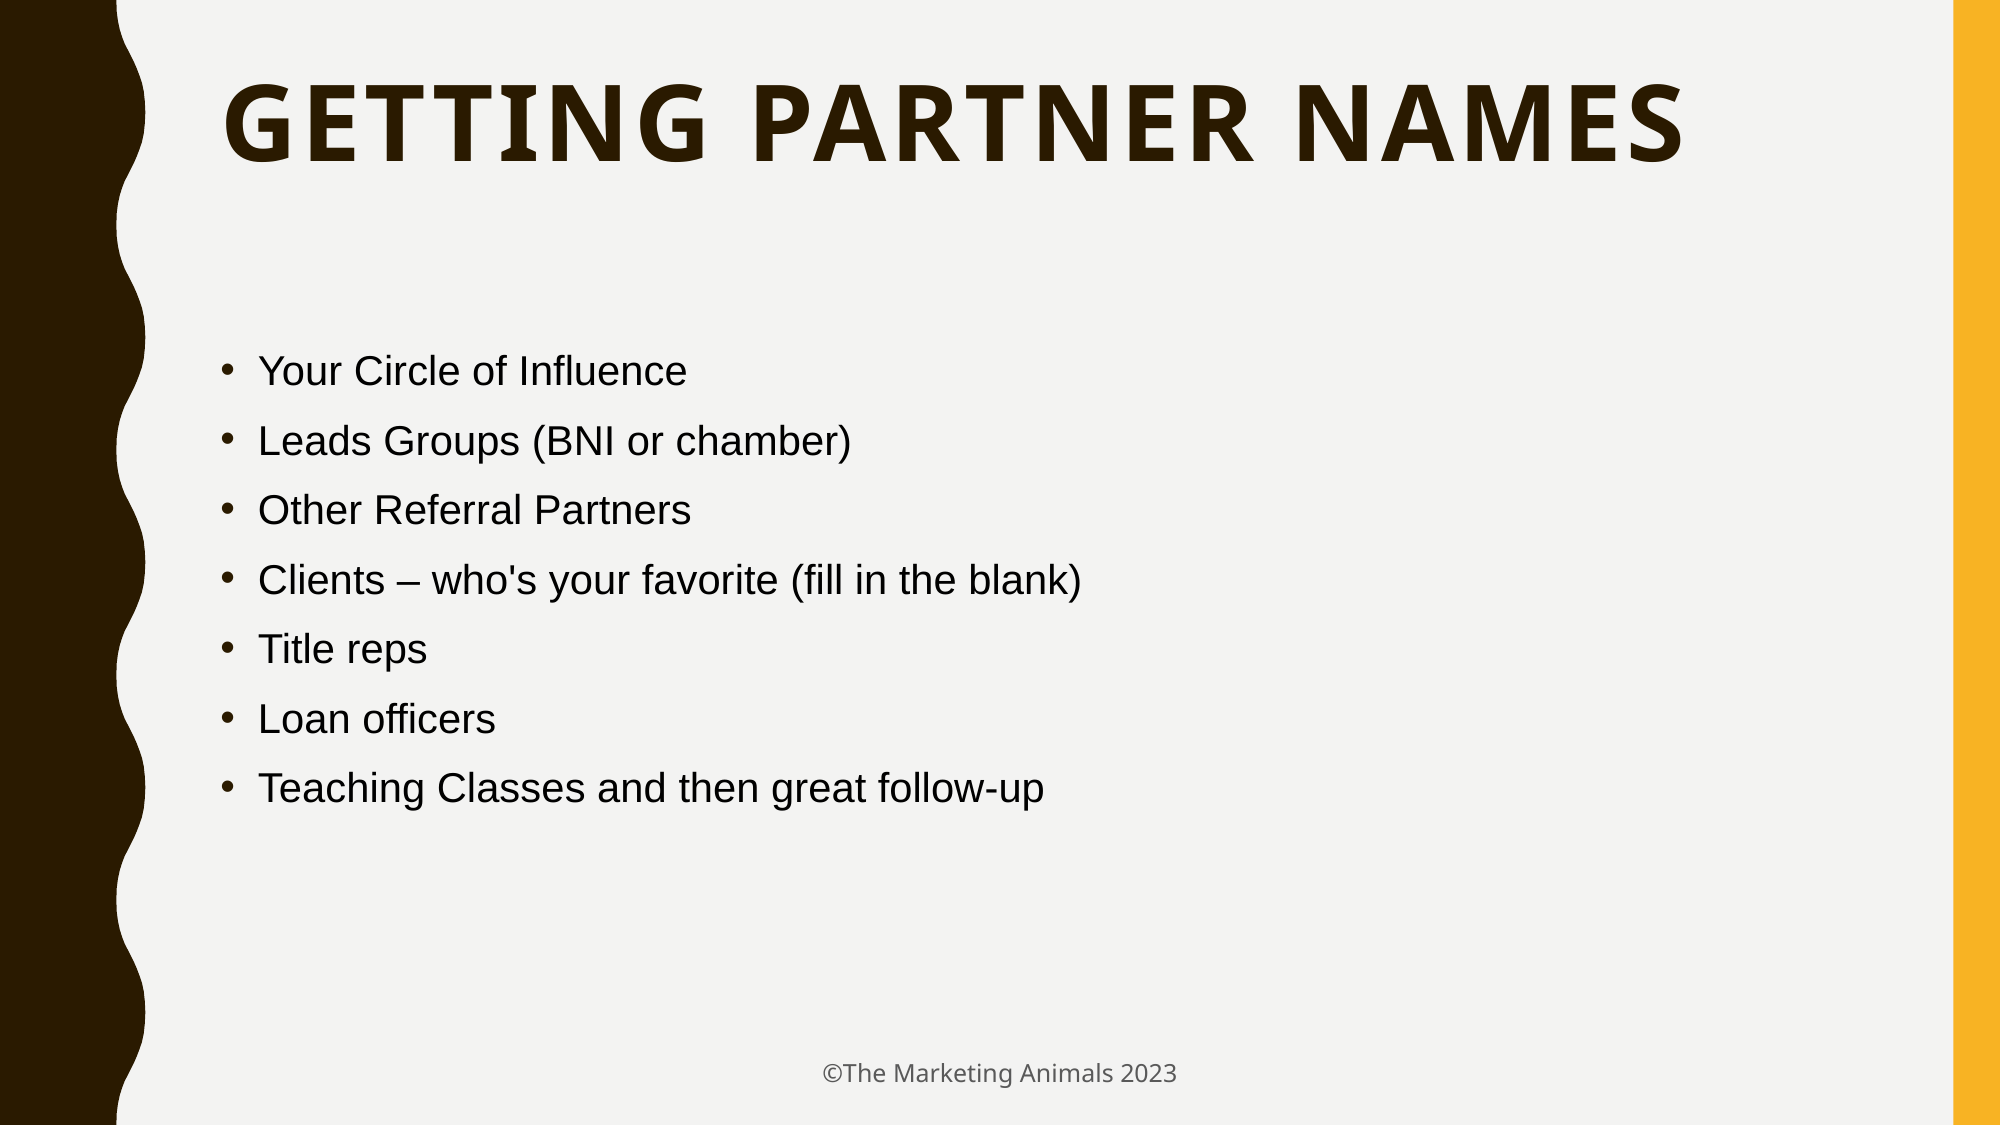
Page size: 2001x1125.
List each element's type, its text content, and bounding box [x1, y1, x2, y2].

list Your Circle of Influence Leads Groups (BNI or chamber) Other Referral Partners Clients – who's your favorite (fill in the blank) Title reps Loan officers Teaching Classes and then great follow-up [205, 331, 1875, 921]
title Getting partner names [205, 62, 1875, 308]
footer ©The Marketing Animals 2023 [662, 1045, 1338, 1103]
